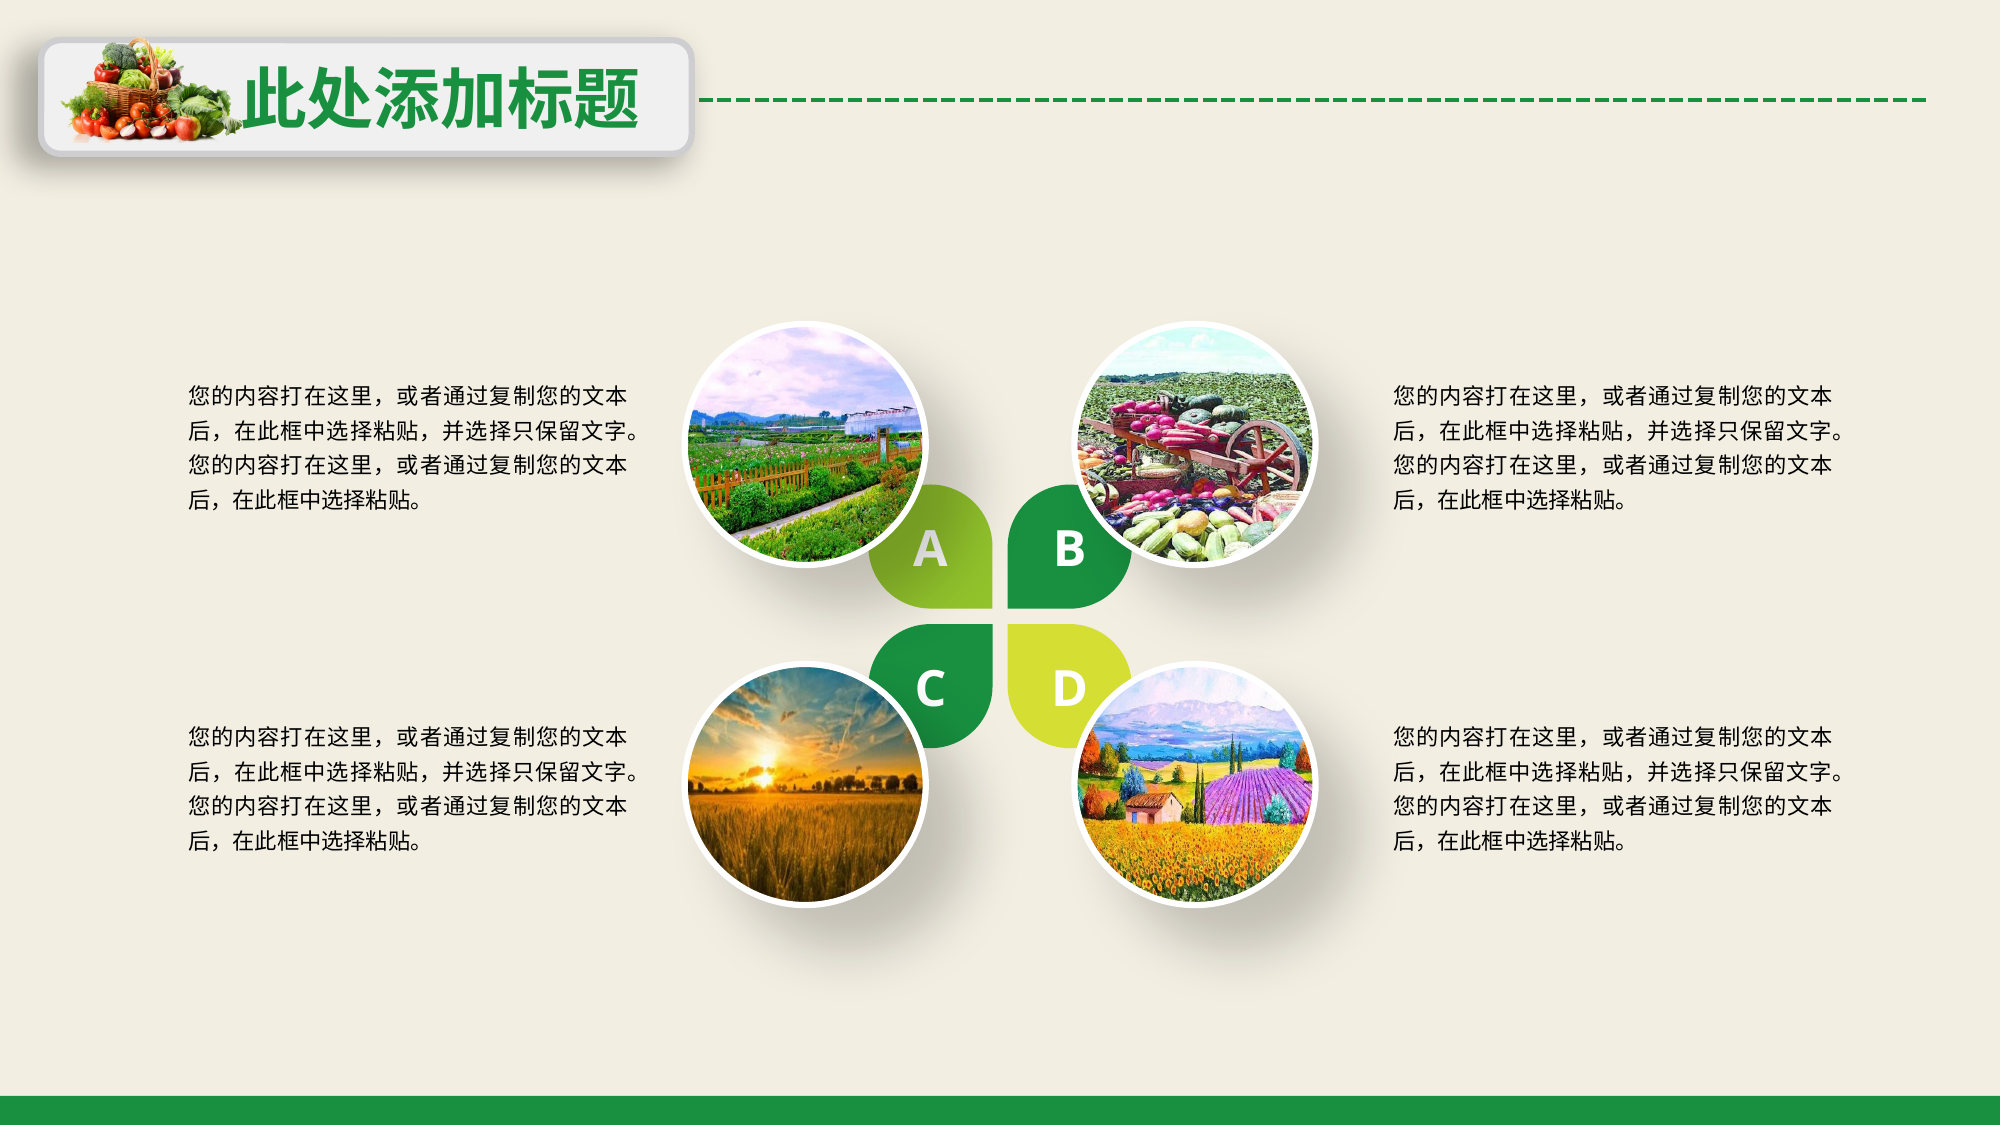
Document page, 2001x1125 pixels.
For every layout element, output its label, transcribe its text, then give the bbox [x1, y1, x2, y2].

text_box [683, 322, 927, 567]
text_box [251, 40, 692, 100]
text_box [868, 484, 993, 609]
text_box 您的内容打在这里，或者通过复制您的文本后，在此框中选择粘贴，并选择只保留文字。您的内容打在这里，或者通过复制您的文本后，在此框中选择粘贴。 [1378, 707, 1849, 862]
picture [41, 28, 251, 143]
text_box [683, 662, 927, 907]
text_box 您的内容打在这里，或者通过复制您的文本后，在此框中选择粘贴，并选择只保留文字。您的内容打在这里，或者通过复制您的文本后，在此框中选择粘贴。 [1378, 367, 1849, 521]
text_box [1073, 662, 1317, 907]
text_box 您的内容打在这里，或者通过复制您的文本后，在此框中选择粘贴，并选择只保留文字。您的内容打在这里，或者通过复制您的文本后，在此框中选择粘贴。 [173, 367, 644, 521]
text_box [1007, 484, 1132, 609]
text_box [1073, 322, 1317, 567]
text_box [868, 624, 993, 749]
text_box 您的内容打在这里，或者通过复制您的文本后，在此框中选择粘贴，并选择只保留文字。您的内容打在这里，或者通过复制您的文本后，在此框中选择粘贴。 [173, 707, 644, 862]
text_box [43, 101, 692, 154]
text_box 此处添加标题 [225, 49, 656, 145]
text_box [0, 1095, 2000, 1125]
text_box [1007, 624, 1132, 749]
